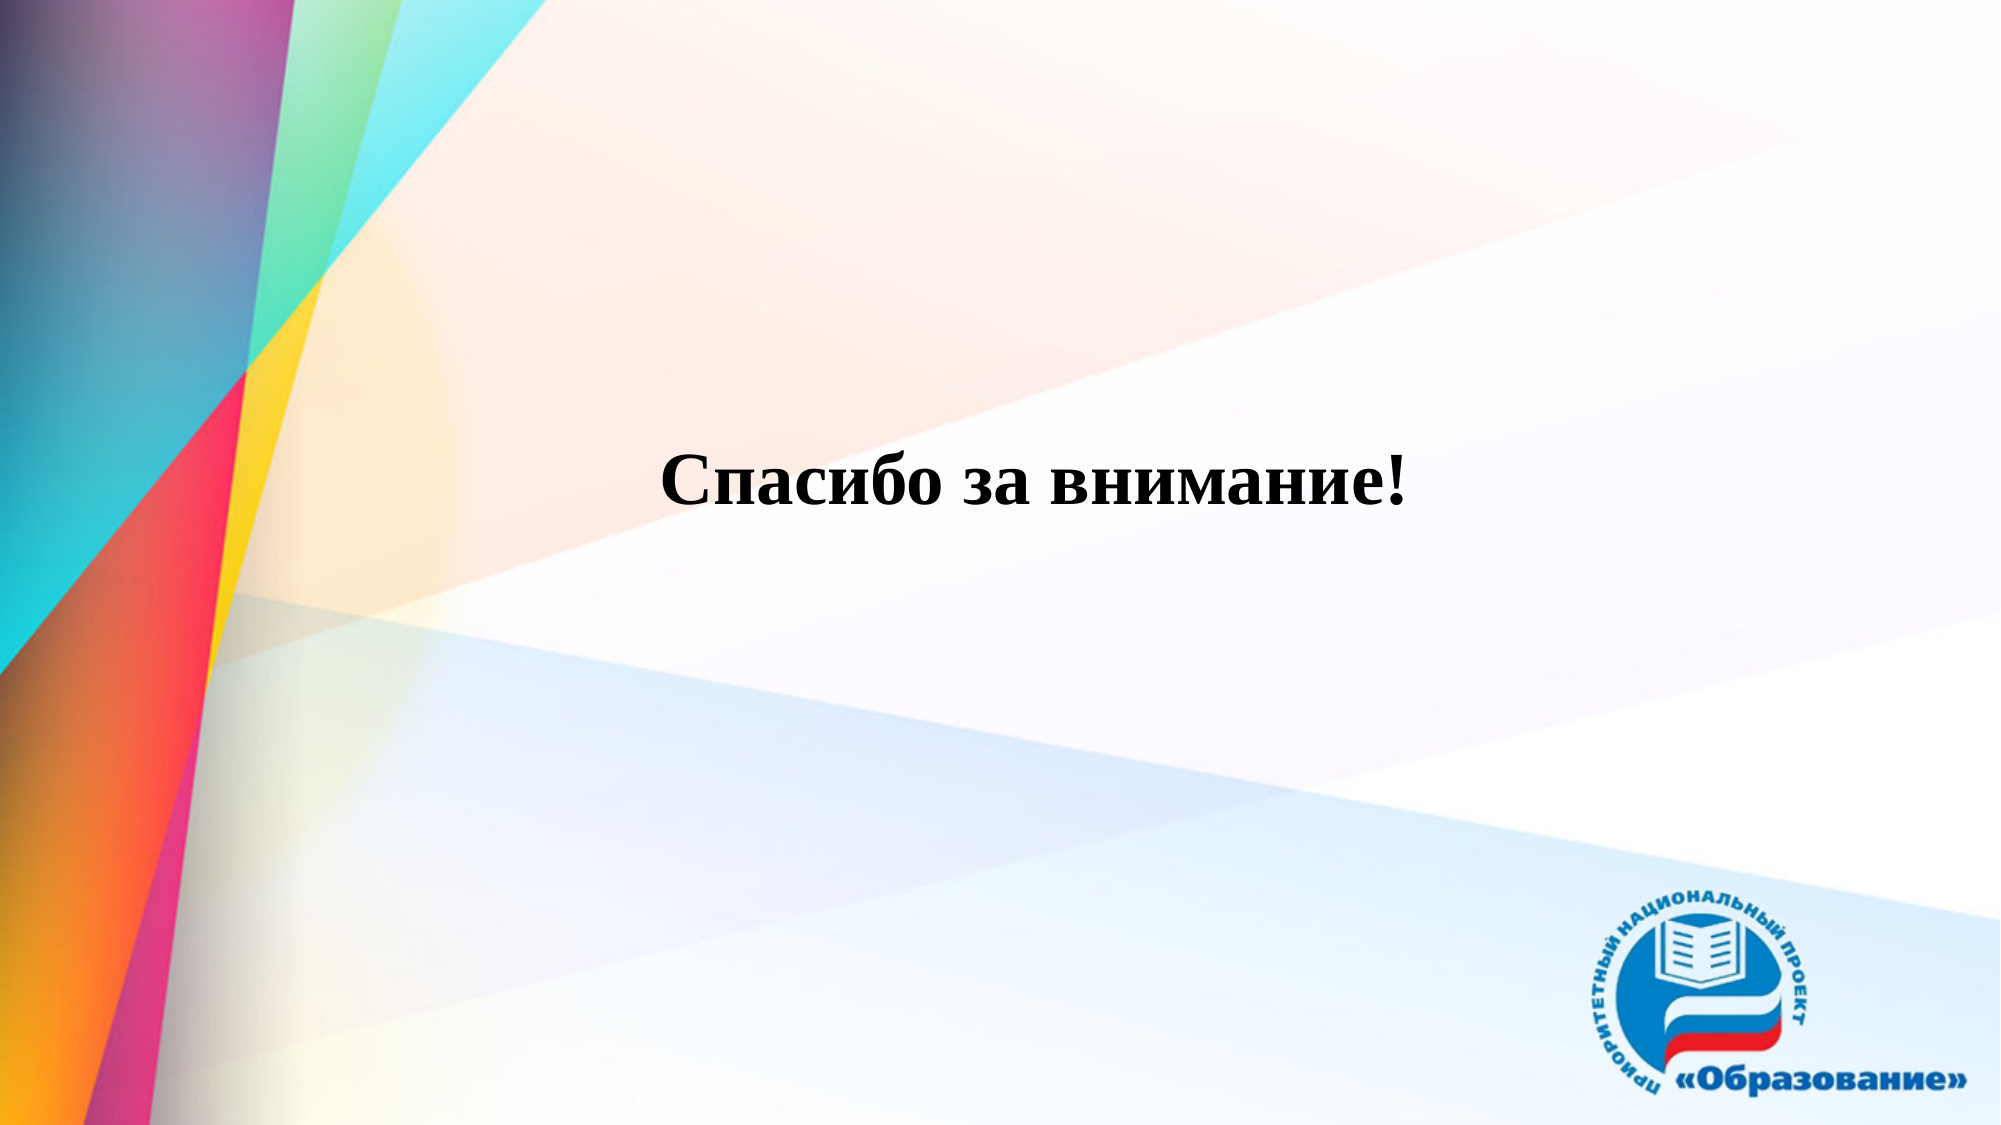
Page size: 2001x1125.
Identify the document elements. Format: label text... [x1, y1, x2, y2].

list Спасибо за внимание! [125, 422, 1926, 769]
picture [0, 0, 2001, 1125]
